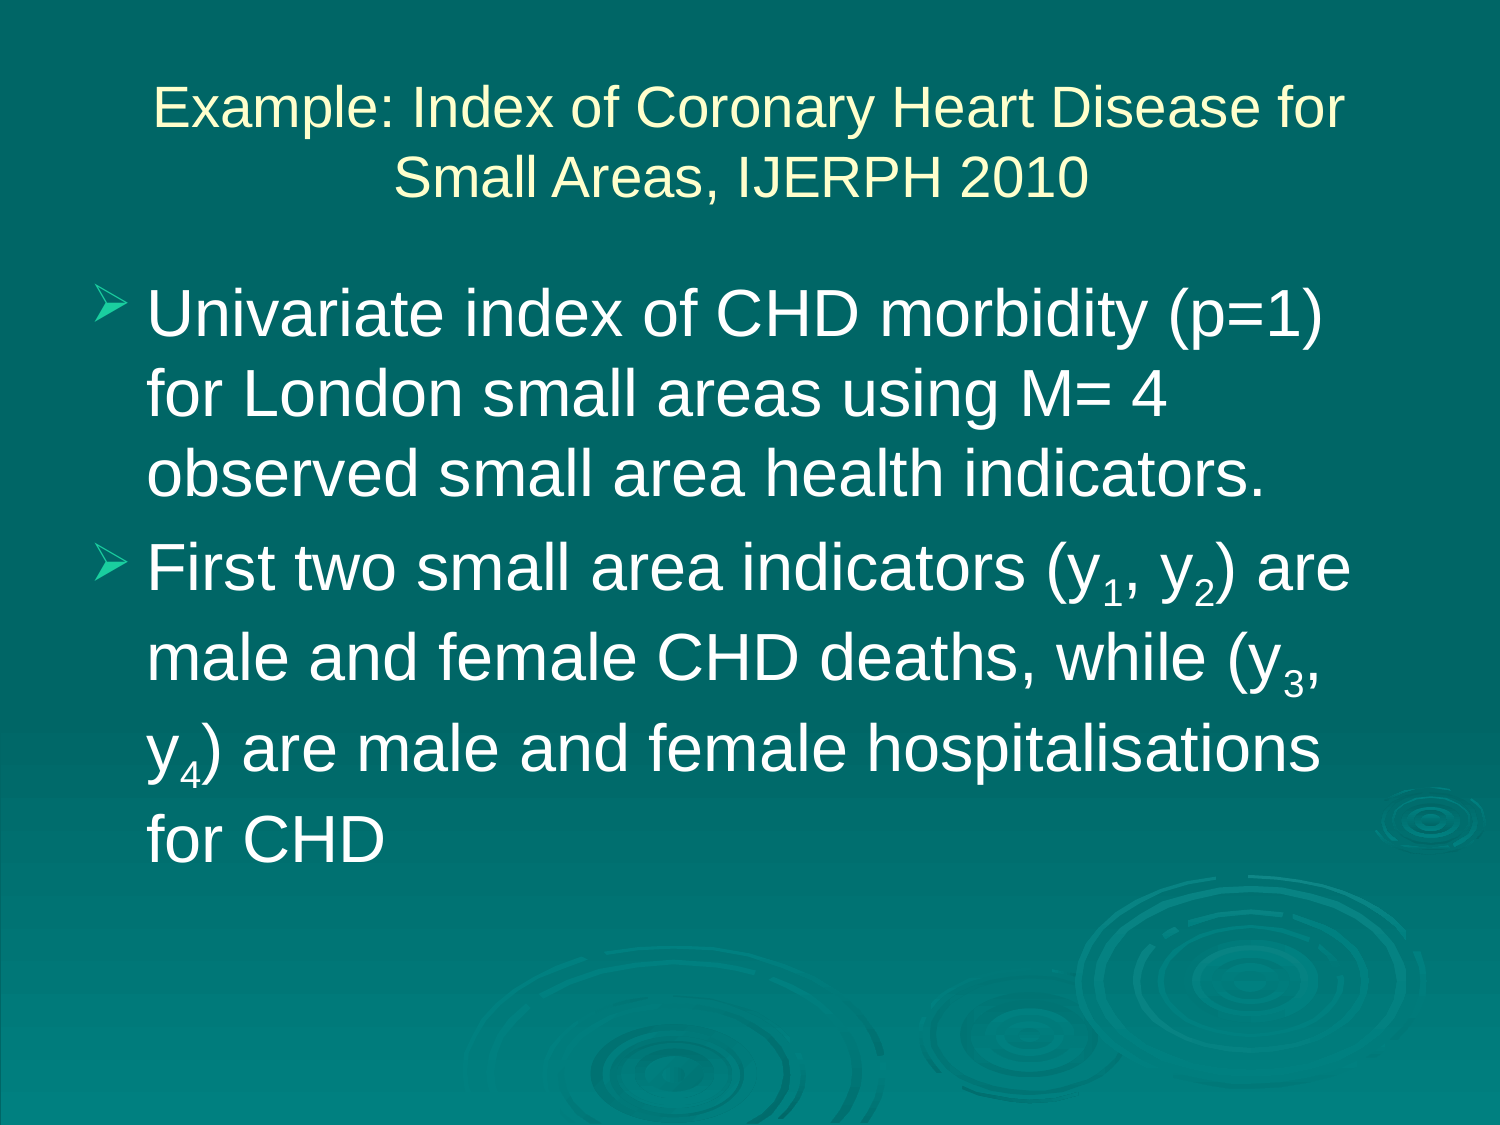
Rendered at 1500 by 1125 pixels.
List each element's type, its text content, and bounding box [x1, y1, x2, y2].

list Univariate index of CHD morbidity (p=1) for London small areas using M= 4 observed small area health indicators. First two small area indicators (y1, y2) are male and female CHD deaths, while (y3, y4) are male and female hospitalisations for CHD [75, 262, 1425, 1005]
title Example: Index of Coronary Heart Disease for Small Areas, IJERPH 2010 [75, 45, 1425, 233]
